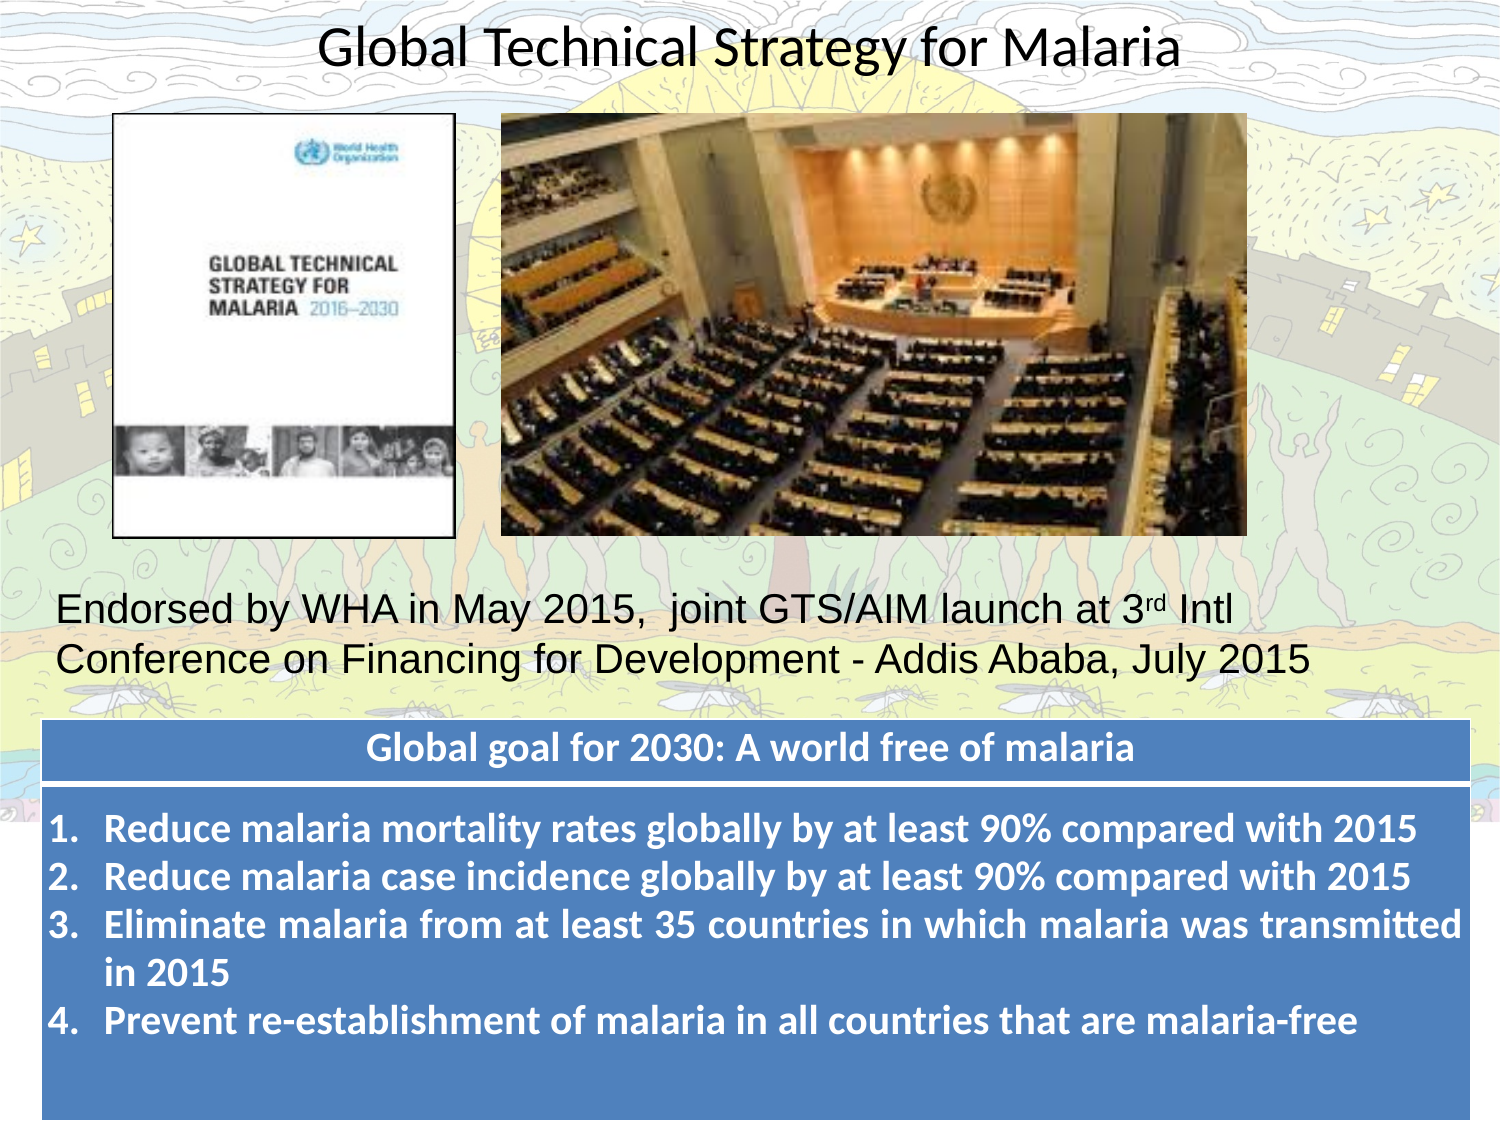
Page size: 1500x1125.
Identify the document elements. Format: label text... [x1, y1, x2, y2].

title Global Technical Strategy for Malaria [0, 0, 1500, 102]
text_box Endorsed by WHA in May 2015, joint GTS/AIM launch at 3rd Intl Conference on Financing for Development - Addis Ababa, July 2015 [40, 574, 1424, 718]
table_cell Reduce malaria mortality rates globally by at least 90% compared with 2015 Reduce malaria case incidence globally by at least 90% compared with 2015 Eliminate malaria from at least 35 countries in which malaria was transmitted in 2015 Prevent re-establishment of malaria in all countries that are malaria-free [42, 787, 1470, 1120]
picture [0, 102, 1500, 1125]
table_header Global goal for 2030: A world free of malaria [42, 720, 1470, 781]
